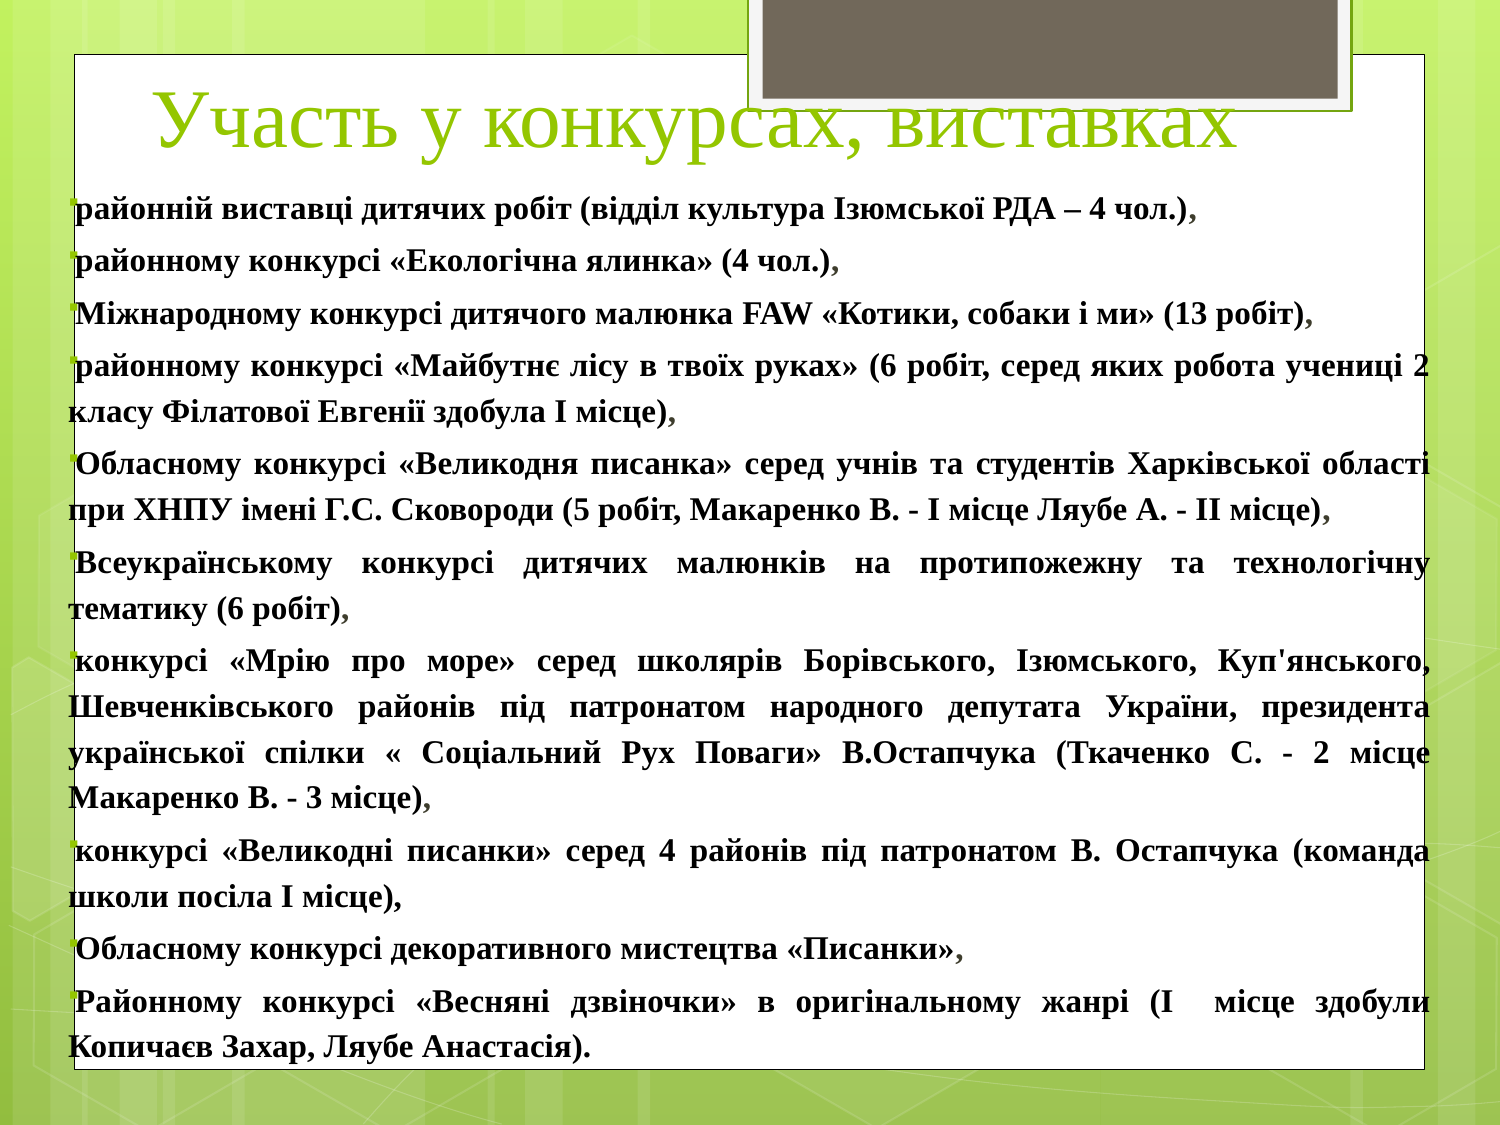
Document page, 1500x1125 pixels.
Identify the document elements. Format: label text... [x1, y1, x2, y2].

title Участь у конкурсах, виставках [135, 54, 1289, 172]
list районній виставці дитячих робіт (відділ культура Ізюмської РДА – 4 чол.), районному конкурсі «Екологічна ялинка» (4 чол.), Міжнародному конкурсі дитячого малюнка FAW «Котики, собаки і ми» (13 робіт), районному конкурсі «Майбутнє лісу в твоїх руках» (6 робіт, серед яких робота учениці 2 класу Філатової Евгенії здобула І місце), Обласному конкурсі «Великодня писанка» серед учнів та студентів Харківської області при ХНПУ імені Г.С. Сковороди (5 робіт, Макаренко В. - І місце Ляубе А. - ІІ місце), Всеукраїнському конкурсі дитячих малюнків на протипожежну та технологічну тематику (6 робіт), конкурсі «Мрію про море» серед школярів Борівського, Ізюмського, Куп'янського, Шевченківського районів під патронатом народного депутата України, президента української спілки « Соціальний Рух Поваги» В.Остапчука (Ткаченко С. - 2 місце Макаренко В. - 3 місце), конкурсі «Великодні писанки» серед 4 районів під патронатом В. Остапчука (команда школи посіла І місце), Обласному конкурсі декоративного мистецтва «Писанки», Районному конкурсі «Весняні дзвіночки» в оригінальному жанрі (І місце здобули Копичаєв Захар, Ляубе Анастасія). [53, 172, 1447, 1094]
